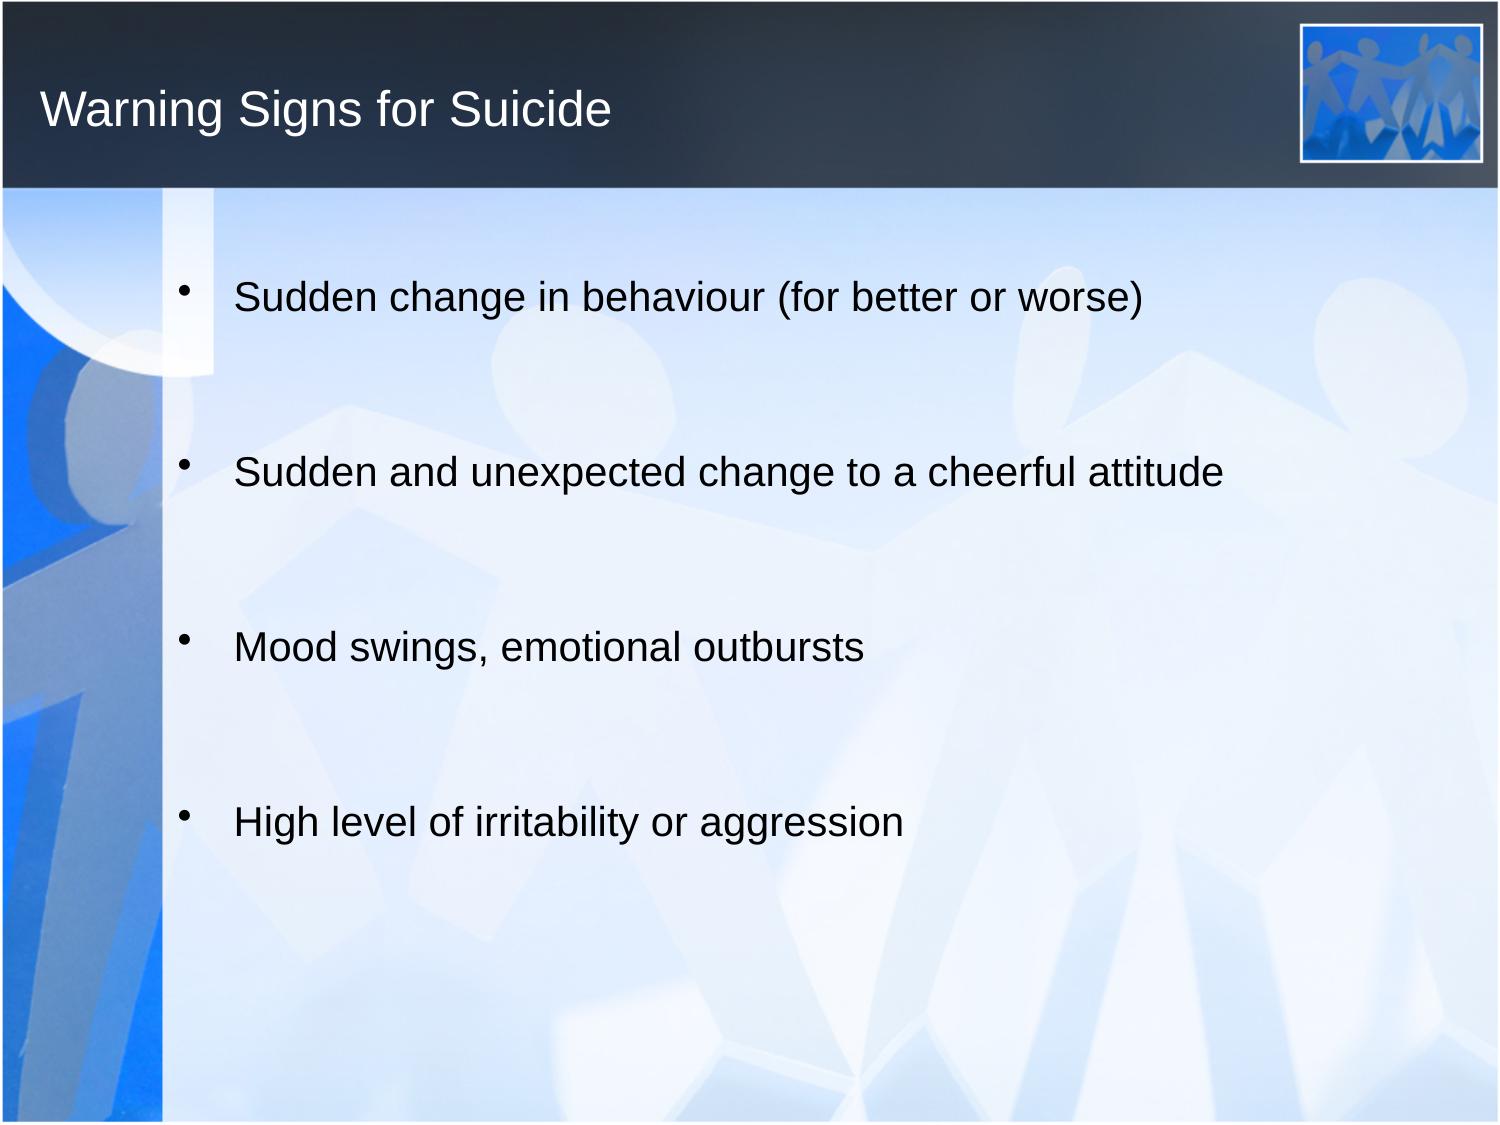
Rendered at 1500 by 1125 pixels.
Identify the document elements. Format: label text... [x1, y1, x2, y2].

list Sudden change in behaviour (for better or worse) Sudden and unexpected change to a cheerful attitude Mood swings, emotional outbursts High level of irritability or aggression [162, 262, 1475, 1013]
title Warning Signs for Suicide [24, 37, 1475, 175]
picture [0, 0, 1500, 1125]
